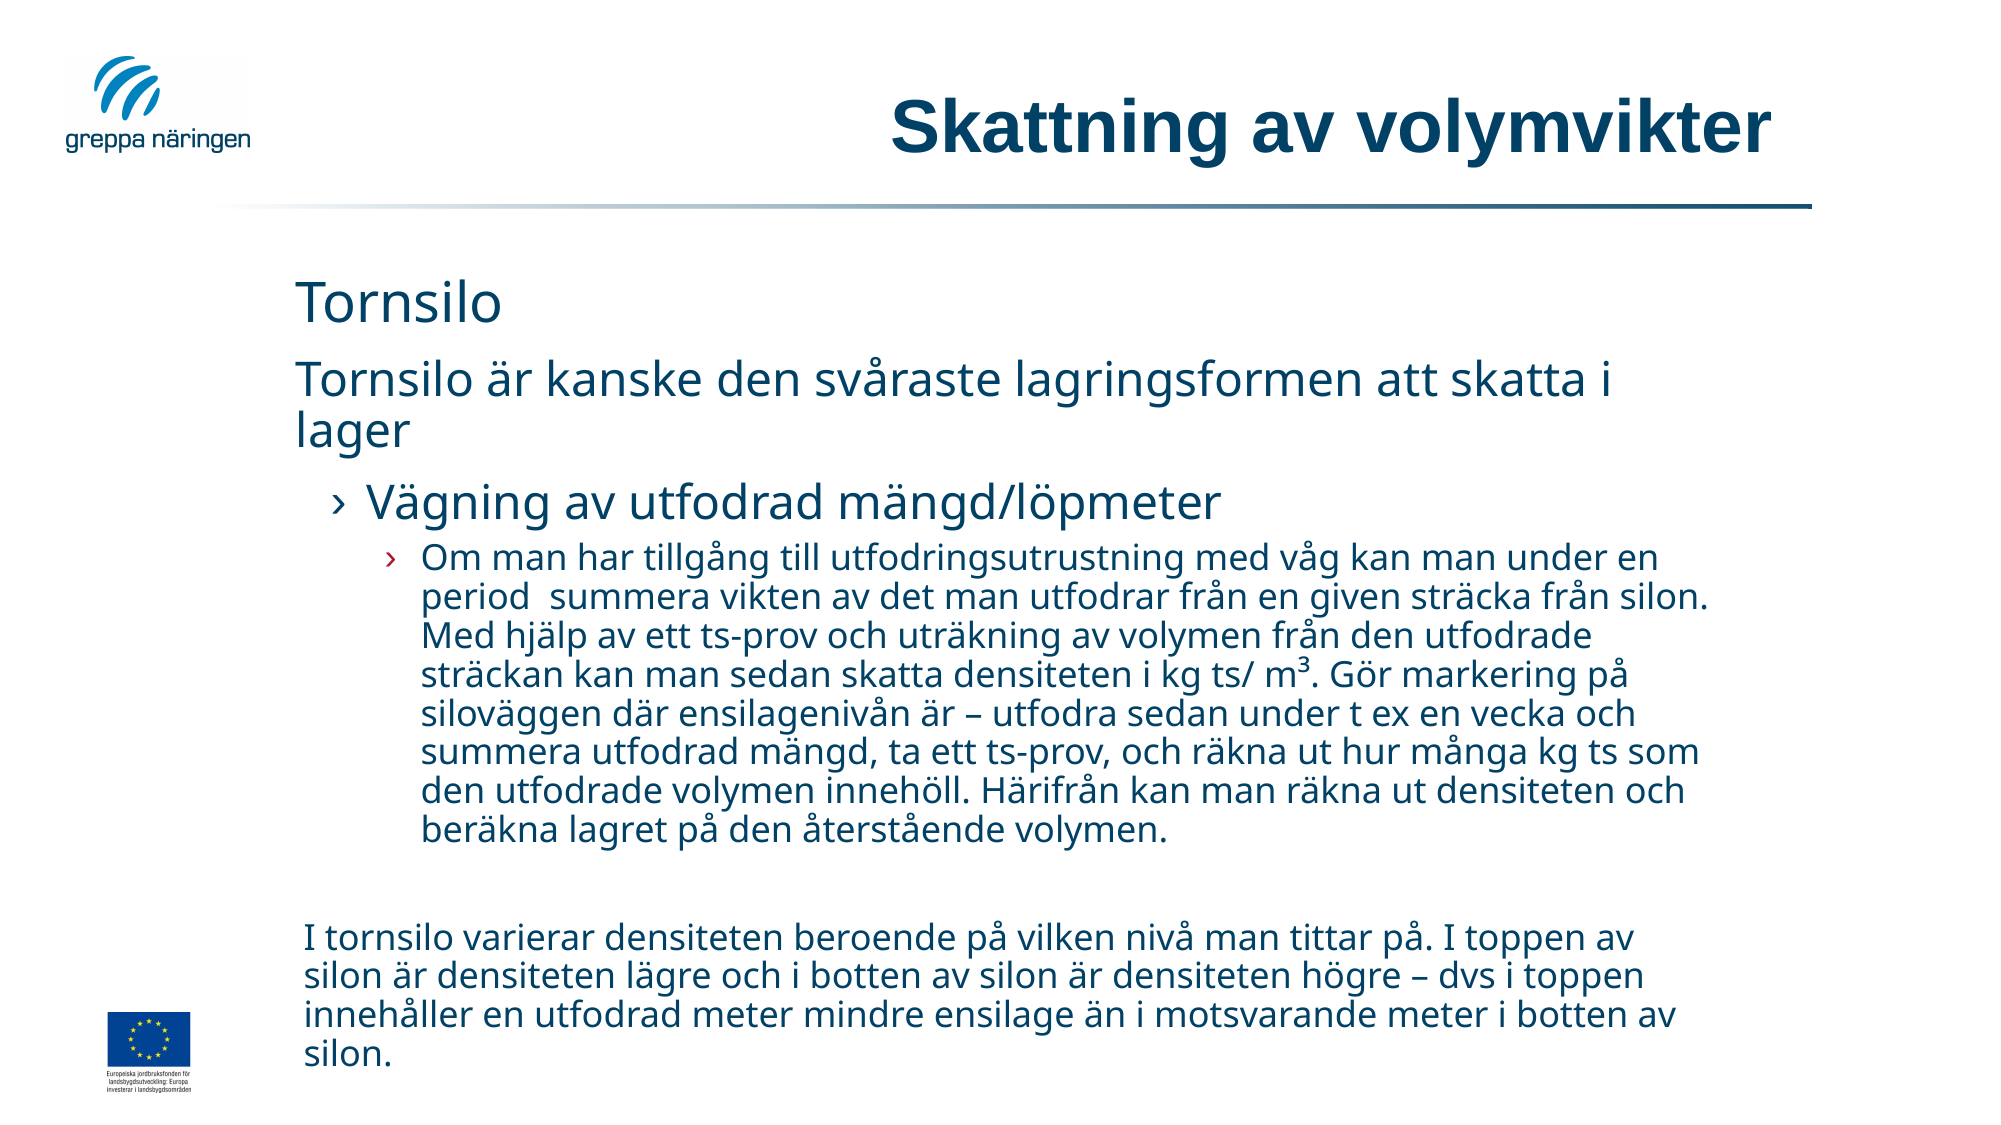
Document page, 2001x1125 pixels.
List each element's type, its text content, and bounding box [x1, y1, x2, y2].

text_box Tornsilo Tornsilo är kanske den svåraste lagringsformen att skatta i lager Vägning av utfodrad mängd/löpmeter Om man har tillgång till utfodringsutrustning med våg kan man under en period summera vikten av det man utfodrar från en given sträcka från silon. Med hjälp av ett ts-prov och uträkning av volymen från den utfodrade sträckan kan man sedan skatta densiteten i kg ts/ m³. Gör markering på siloväggen där ensilagenivån är – utfodra sedan under t ex en vecka och summera utfodrad mängd, ta ett ts-prov, och räkna ut hur många kg ts som den utfodrade volymen innehöll. Härifrån kan man räkna ut densiteten och beräkna lagret på den återstående volymen. I tornsilo varierar densiteten beroende på vilken nivå man tittar på. I toppen av silon är densiteten lägre och i botten av silon är densiteten högre – dvs i toppen innehåller en utfodrad meter mindre ensilage än i motsvarande meter i botten av silon. [280, 266, 1736, 1090]
picture [66, 56, 249, 153]
picture [208, 204, 1812, 212]
picture [107, 1012, 191, 1093]
title Skattning av volymvikter [249, 50, 1810, 207]
